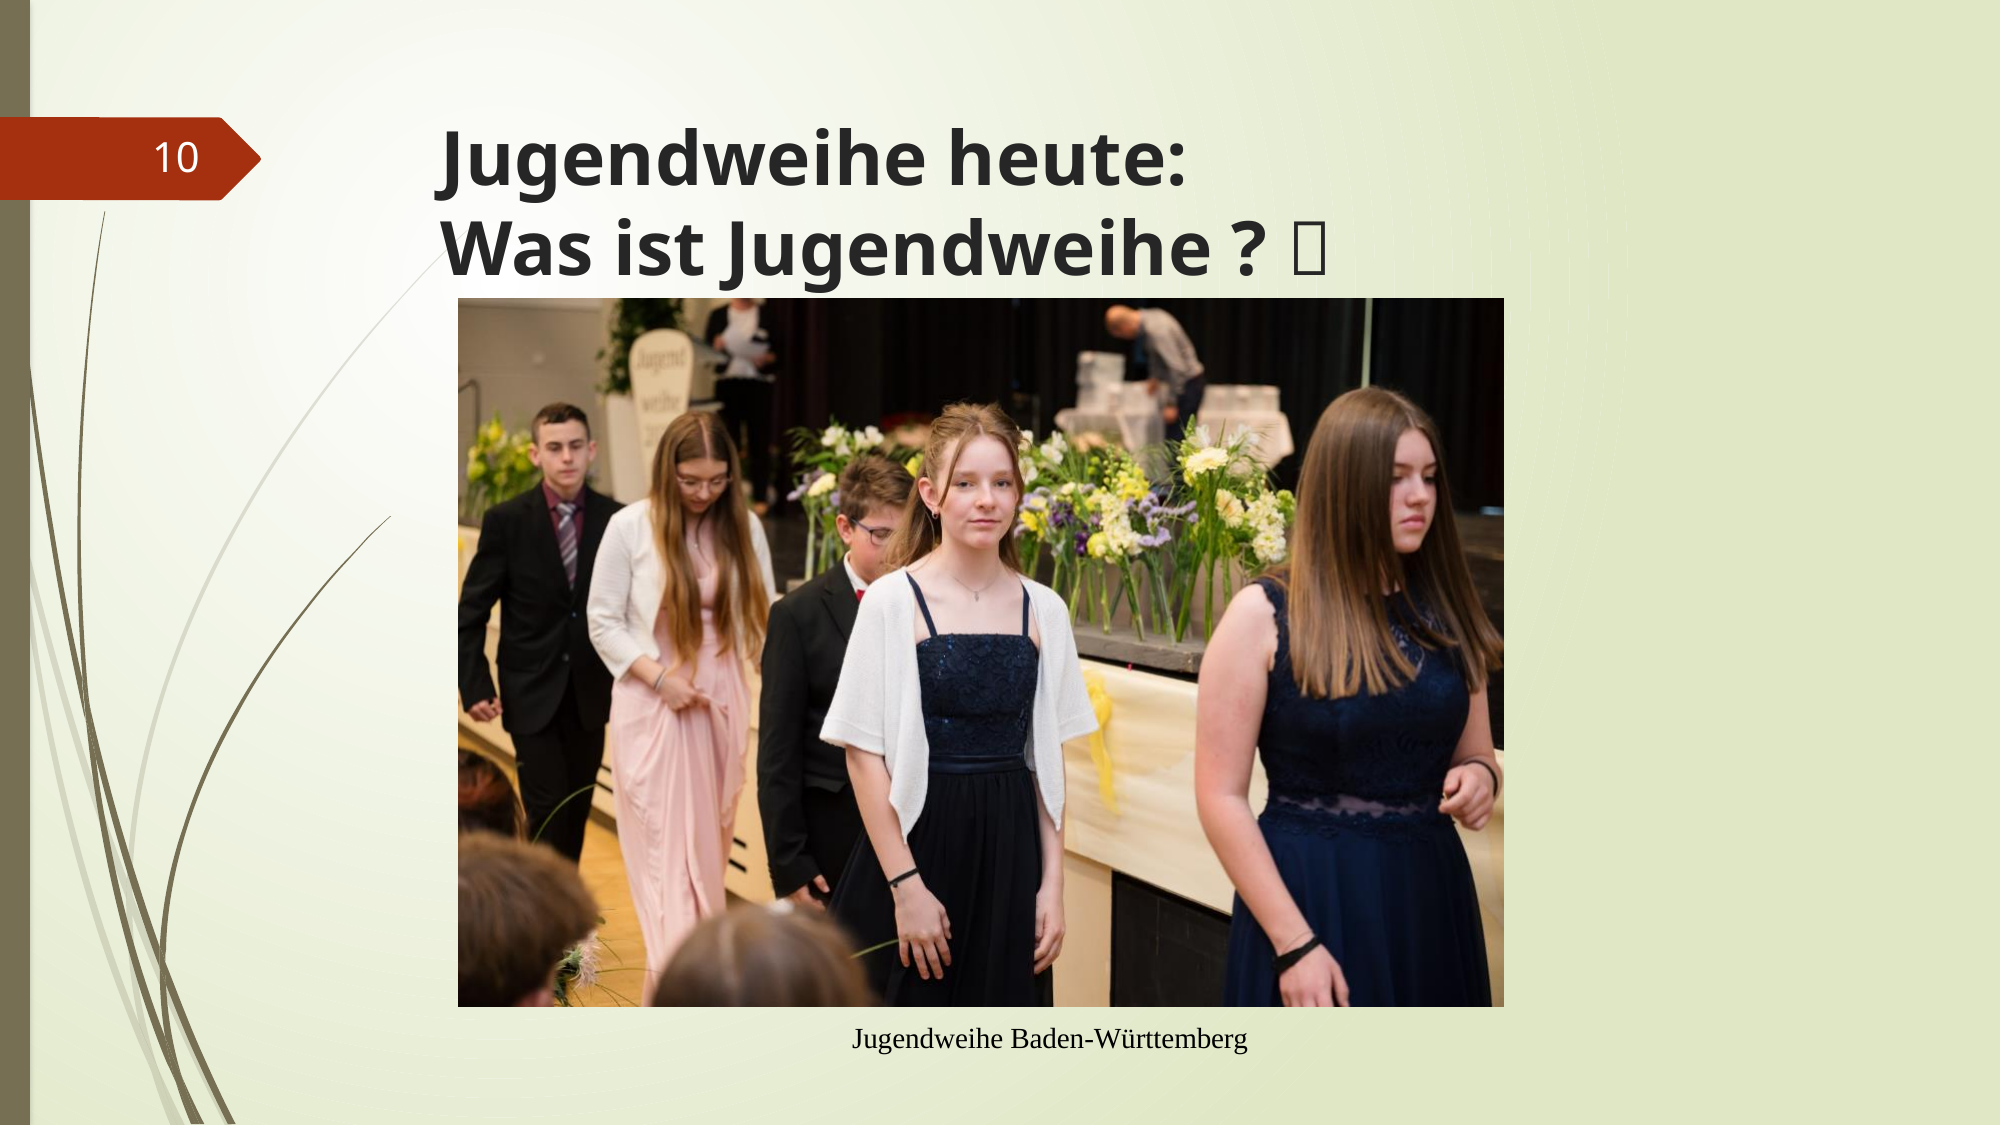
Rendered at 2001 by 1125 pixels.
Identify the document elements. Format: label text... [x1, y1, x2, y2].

footer Jugendweihe Baden-Württemberg [424, 1006, 1675, 1067]
picture [458, 298, 1505, 1007]
title Jugendweihe heute: Was ist Jugendweihe ?  [425, 102, 1888, 313]
slide_number 10 [87, 129, 216, 190]
